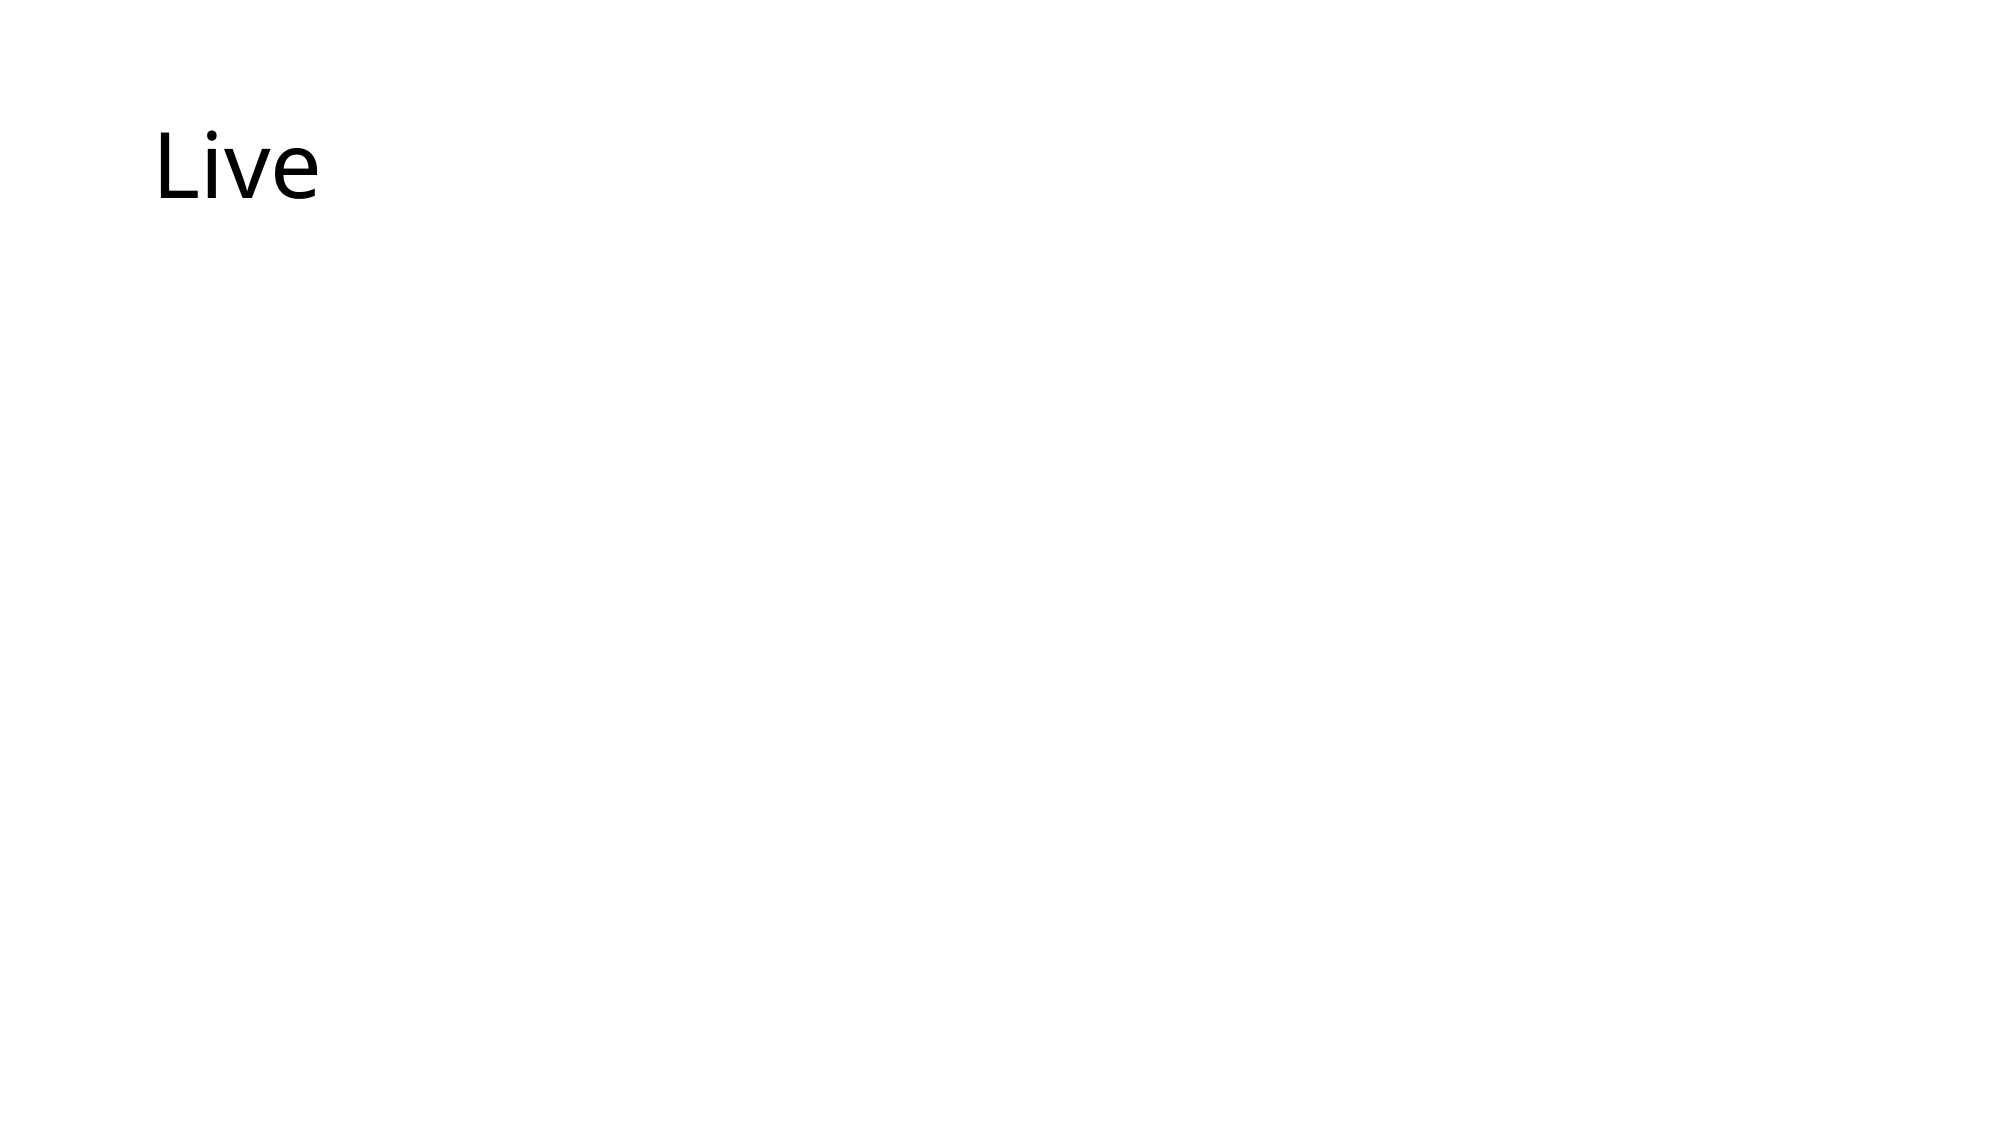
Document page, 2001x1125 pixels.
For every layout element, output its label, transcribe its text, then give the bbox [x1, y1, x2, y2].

title Live [137, 59, 1863, 278]
